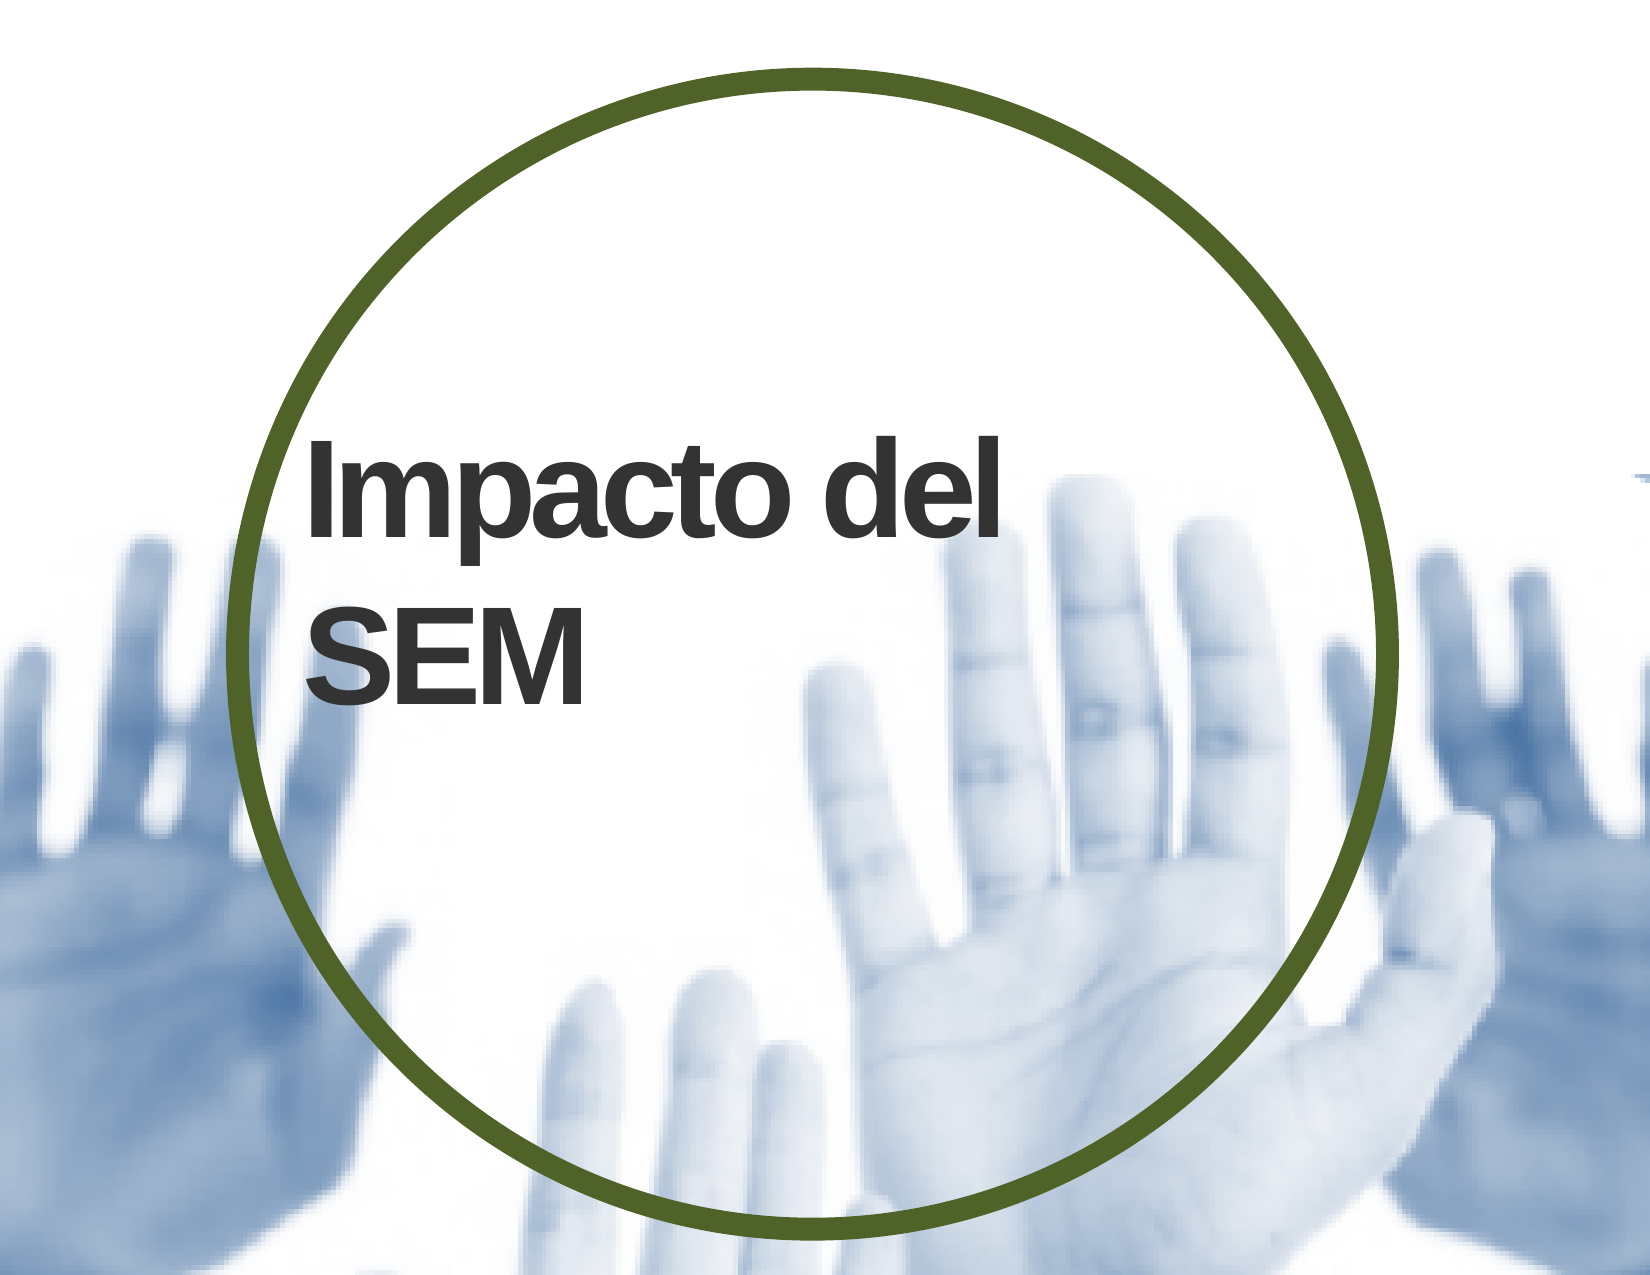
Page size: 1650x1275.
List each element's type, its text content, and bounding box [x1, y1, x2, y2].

title Impacto del SEM [300, 397, 1037, 474]
text_box [264, 77, 1361, 474]
picture [0, 474, 1650, 1275]
